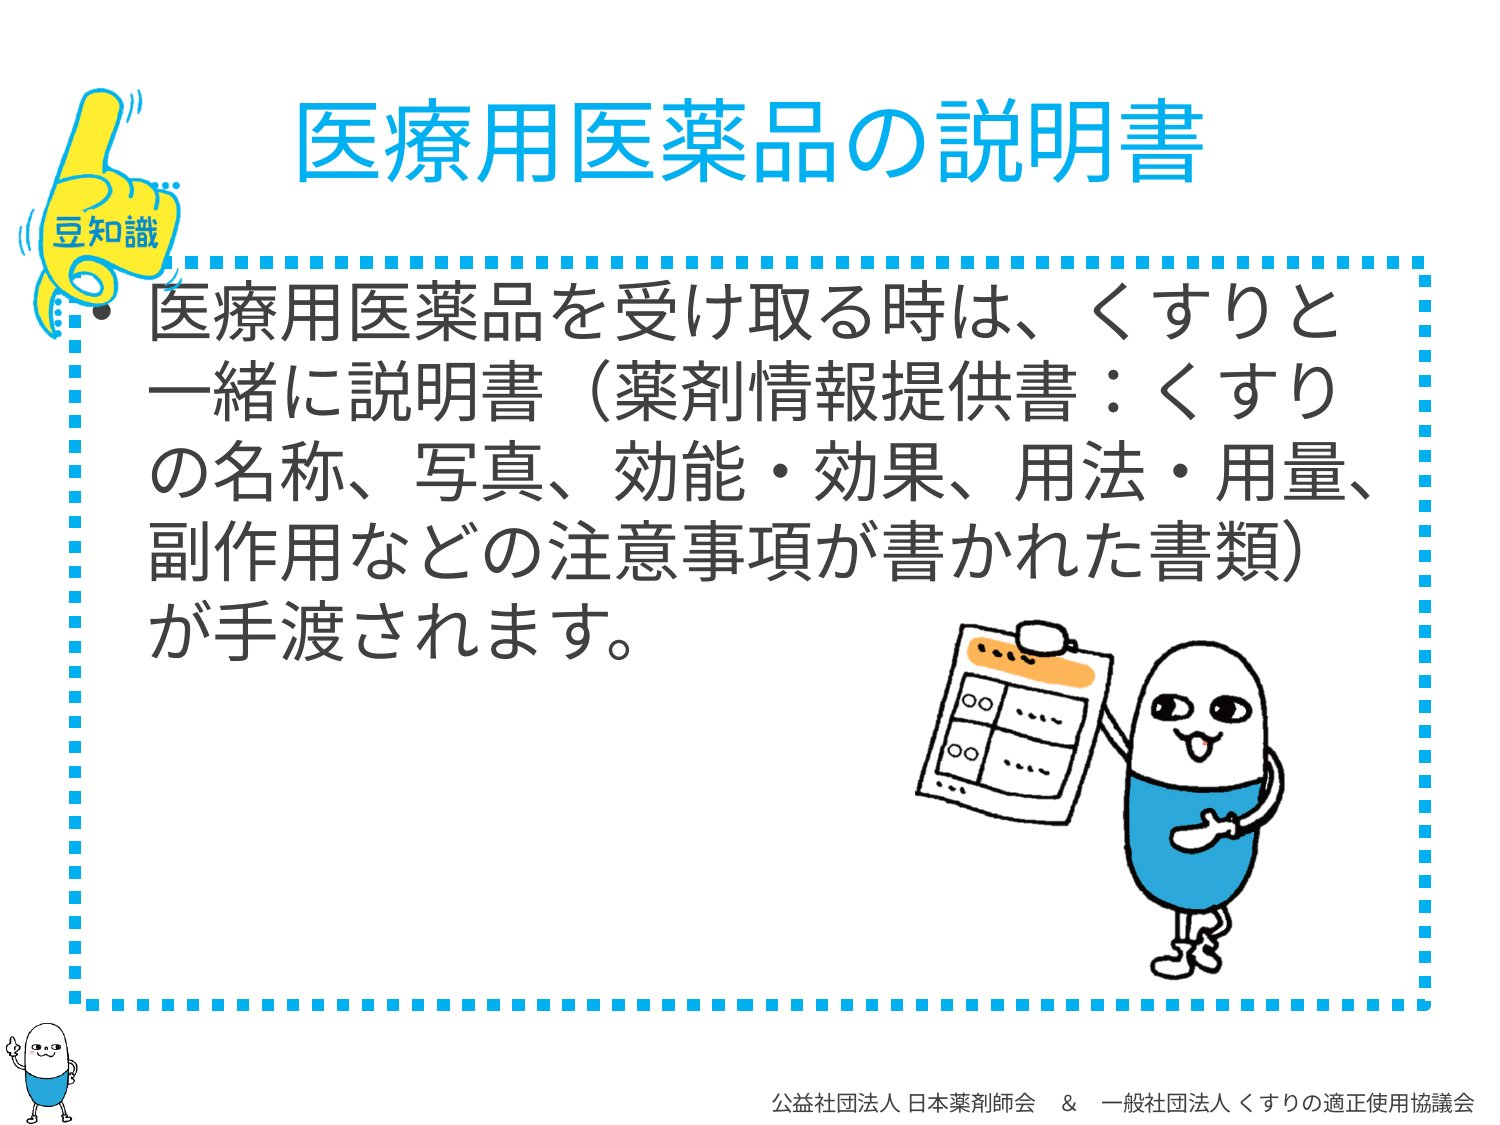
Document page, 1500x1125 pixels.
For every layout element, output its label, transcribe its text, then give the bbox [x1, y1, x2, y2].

picture [0, 1021, 78, 1125]
title 医療用医薬品の説明書 [75, 45, 1425, 233]
list 医療用医薬品を受け取る時は、くすりと一緒に説明書（薬剤情報提供書：くすりの名称、写真、効能・効果、用法・用量、副作用などの注意事項が書かれた書類）が手渡されます。 [75, 262, 1425, 1005]
picture [4, 74, 184, 341]
picture [915, 597, 1289, 983]
